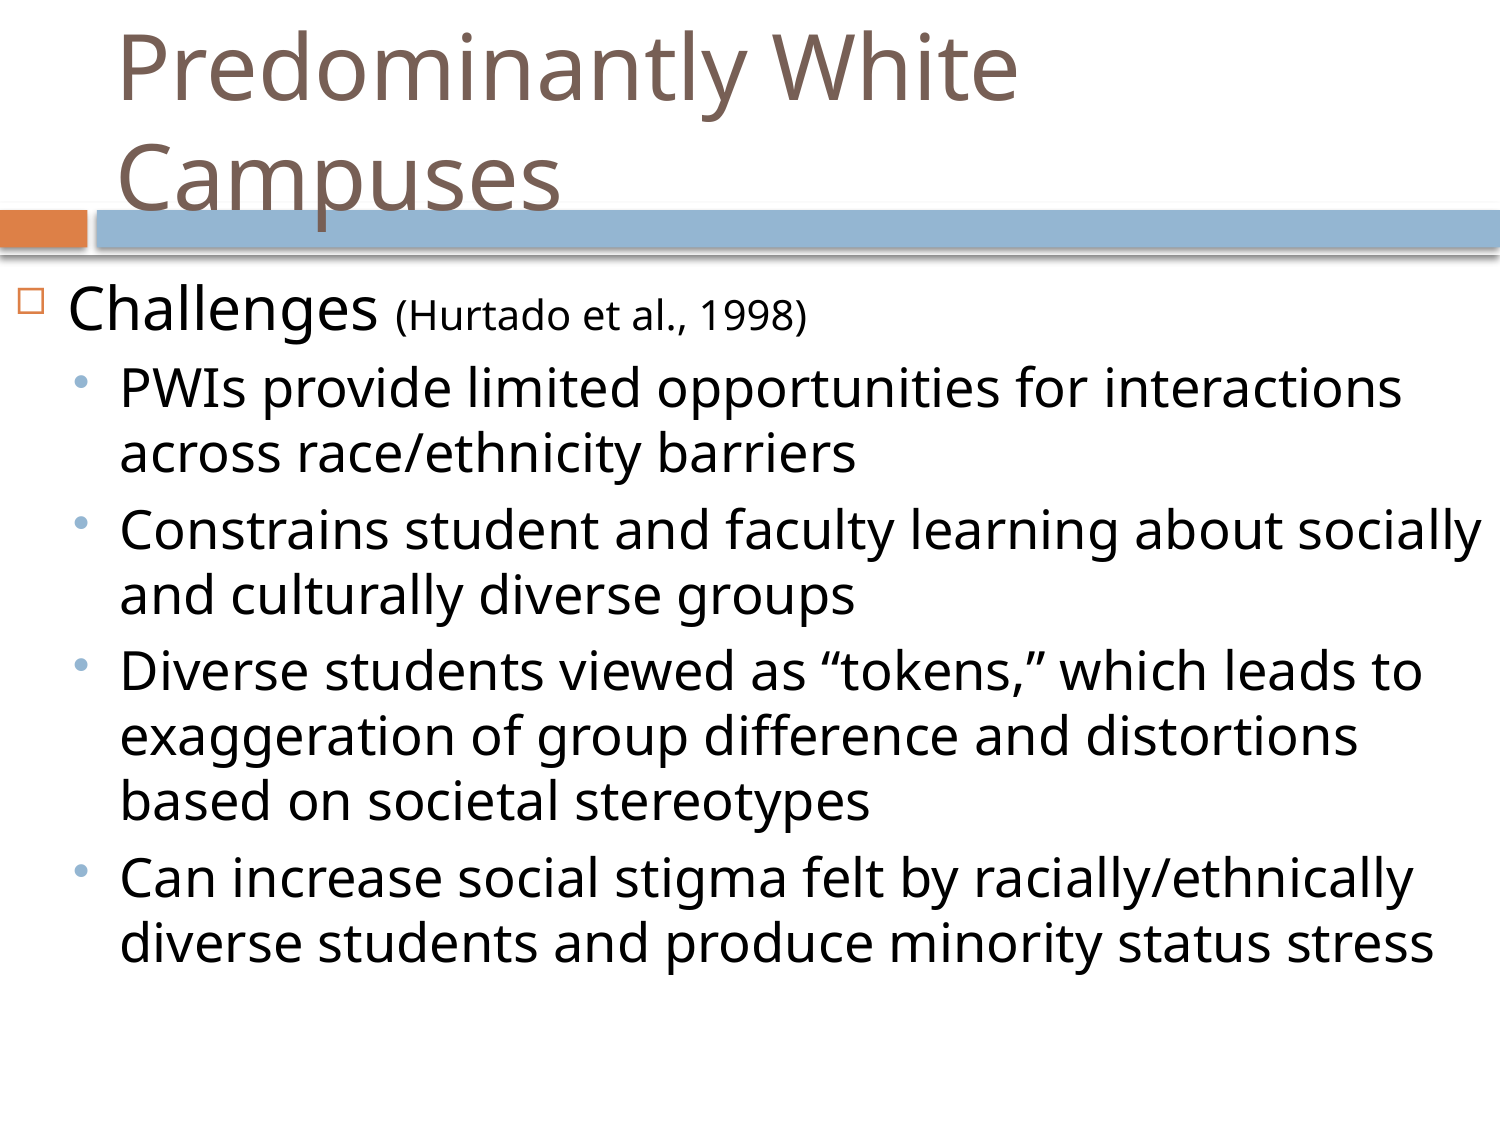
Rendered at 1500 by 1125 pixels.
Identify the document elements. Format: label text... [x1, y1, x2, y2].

list Challenges (Hurtado et al., 1998) PWIs provide limited opportunities for interactions across race/ethnicity barriers Constrains student and faculty learning about socially and culturally diverse groups Diverse students viewed as “tokens,” which leads to exaggeration of group difference and distortions based on societal stereotypes Can increase social stigma felt by racially/ethnically diverse students and produce minority status stress [0, 262, 1500, 1125]
title Predominantly White Campuses [100, 37, 1438, 200]
